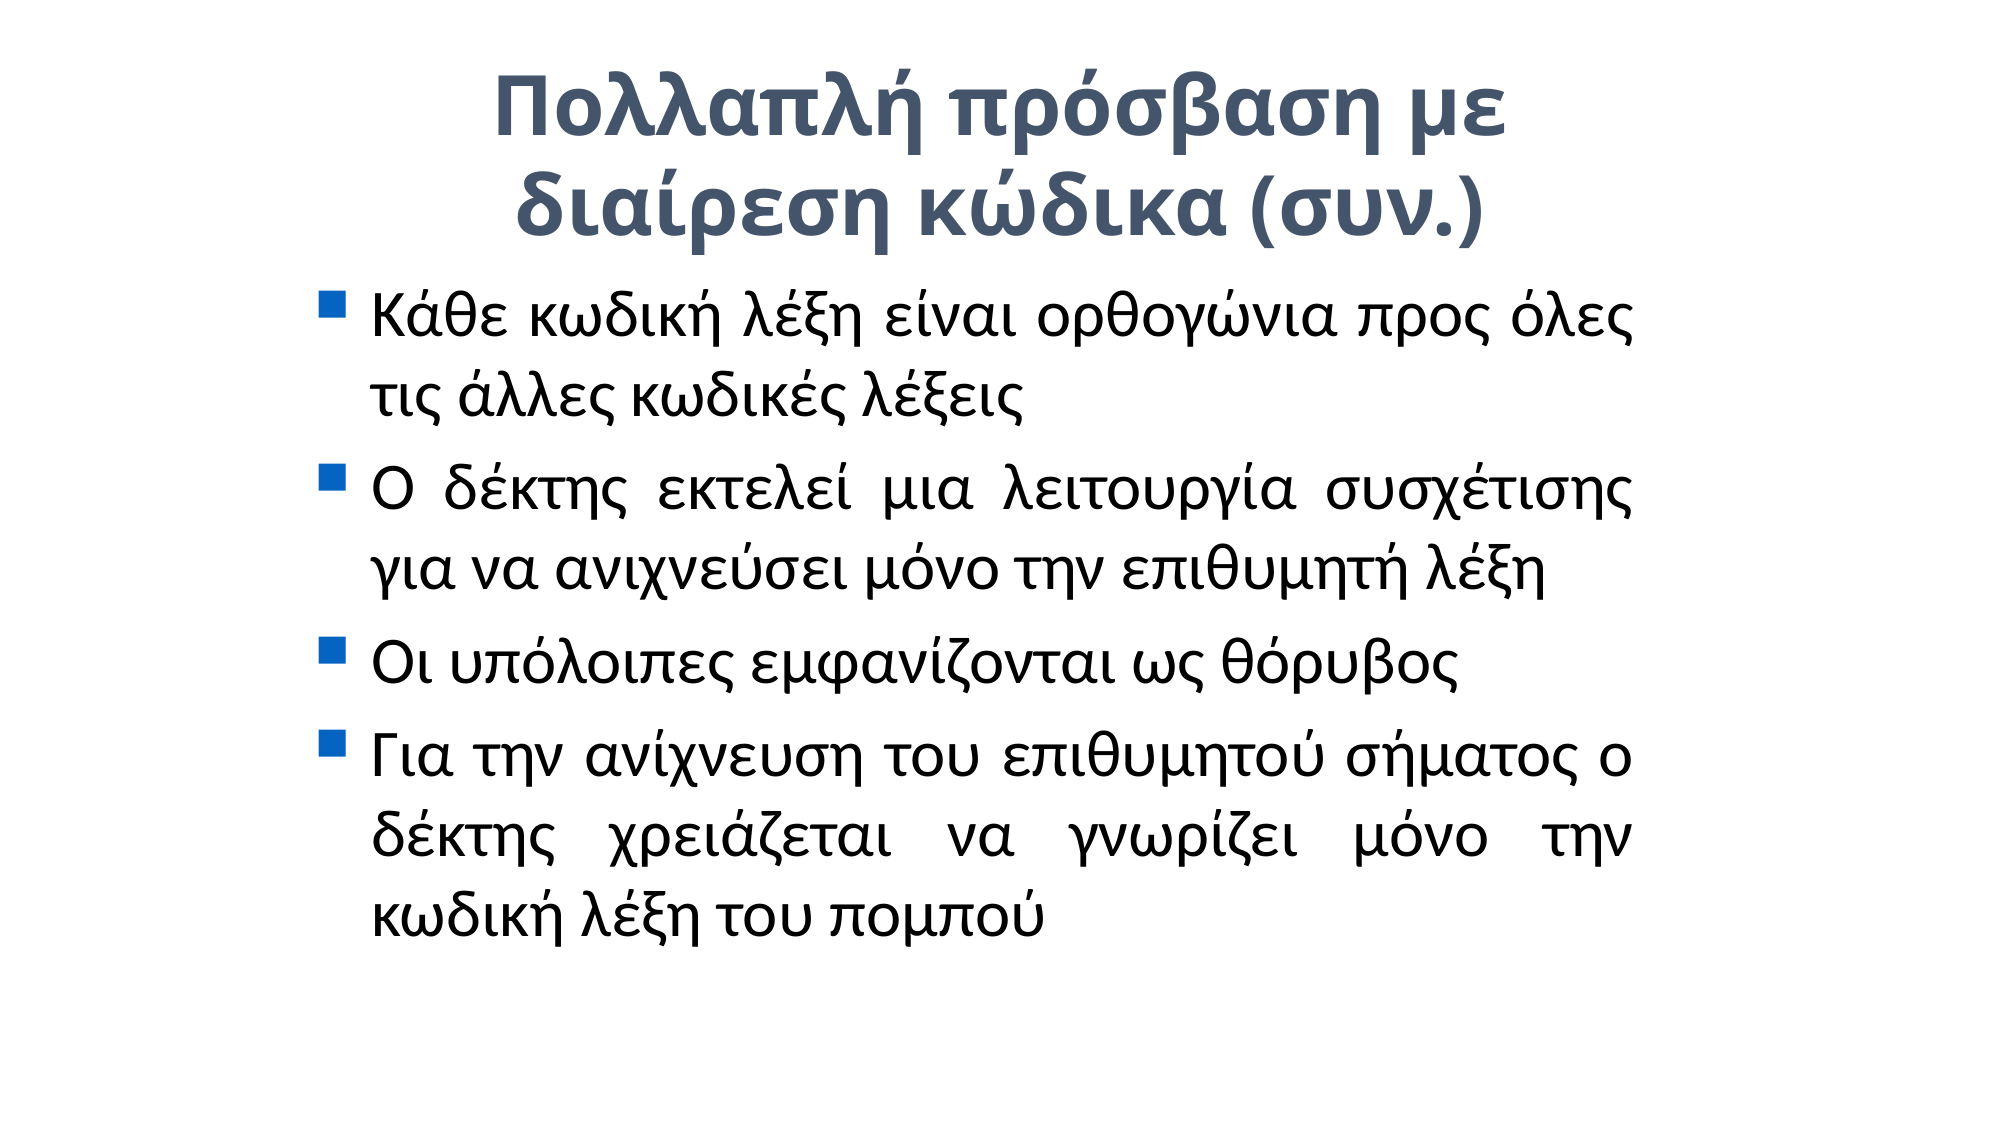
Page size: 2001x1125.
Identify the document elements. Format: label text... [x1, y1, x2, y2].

text_box Κάθε κωδική λέξη είναι ορθογώνια προς όλες τις άλλες κωδικές λέξεις Ο δέκτης εκτελεί μια λειτουργία συσχέτισης για να ανιχνεύσει μόνο την επιθυμητή λέξη Οι υπόλοιπες εμφανίζονται ως θόρυβος Για την ανίχνευση του επιθυμητού σήματος ο δέκτης χρειάζεται να γνωρίζει μόνο την κωδική λέξη του πομπού [299, 262, 1650, 1063]
text_box Πολλαπλή πρόσβαση με διαίρεση κώδικα (συν.) [324, 45, 1675, 233]
